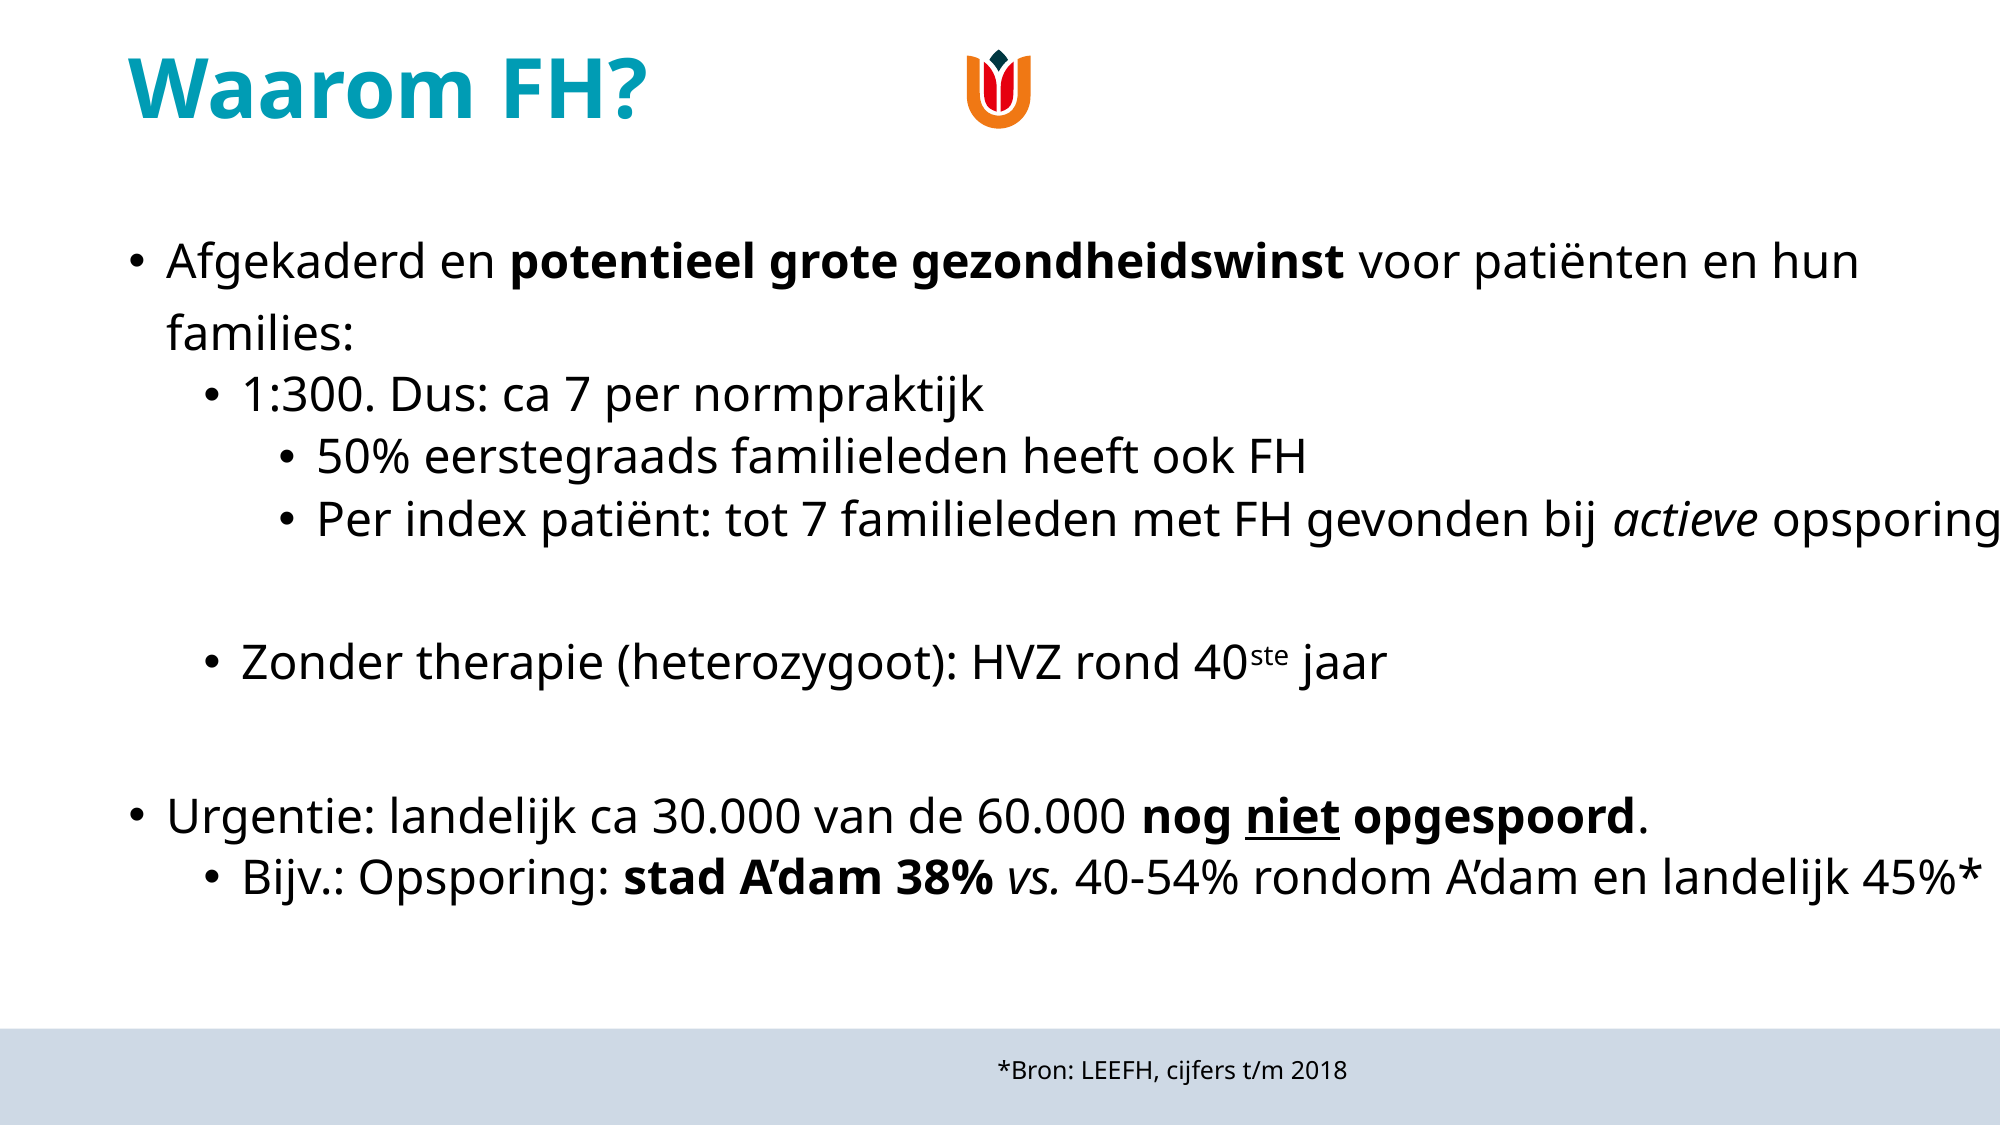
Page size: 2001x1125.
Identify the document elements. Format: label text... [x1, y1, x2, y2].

title Waarom FH? [113, 13, 1881, 170]
text_box *Bron: LEEFH, cijfers t/m 2018 [907, 1046, 1364, 1092]
list Afgekaderd en potentieel grote gezondheidswinst voor patiënten en hun families: 1:300. Dus: ca 7 per normpraktijk 50% eerstegraads familieleden heeft ook FH Per index patiënt: tot 7 familieleden met FH gevonden bij actieve opsporing Zonder therapie (heterozygoot): HVZ rond 40ste jaar Urgentie: landelijk ca 30.000 van de 60.000 nog niet opgespoord. Bijv.: Opsporing: stad A’dam 38% vs. 40-54% rondom A’dam en landelijk 45%* [113, 209, 2000, 910]
